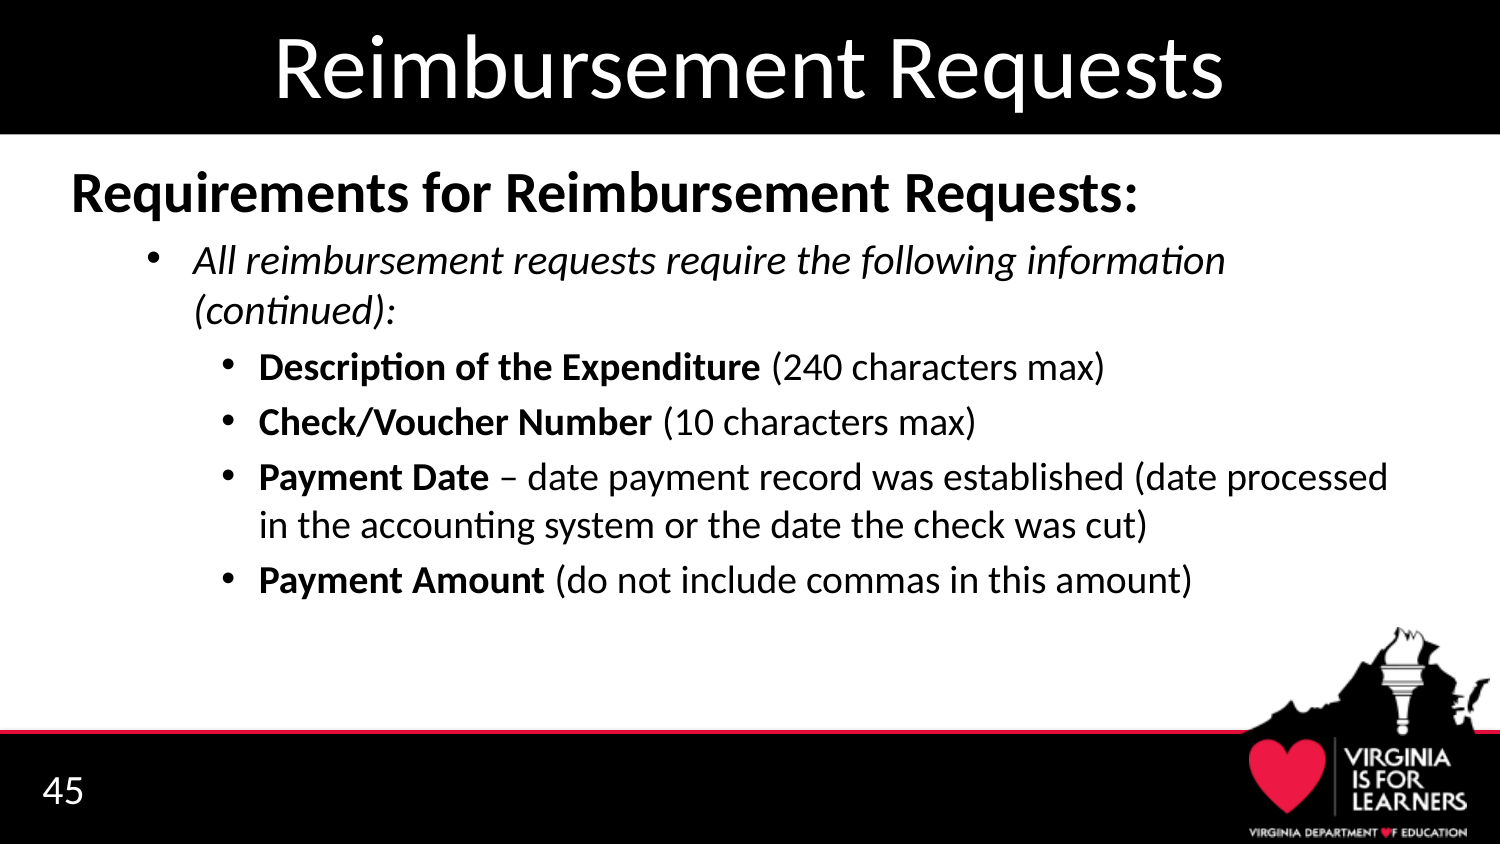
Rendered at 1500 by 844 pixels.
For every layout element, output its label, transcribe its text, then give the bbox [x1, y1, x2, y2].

picture [1240, 627, 1490, 736]
list Requirements for Reimbursement Requests: All reimbursement requests require the following information (continued): Description of the Expenditure (240 characters max) Check/Voucher Number (10 characters max) Payment Date – date payment record was established (date processed in the accounting system or the date the check was cut) Payment Amount (do not include commas in this amount) [56, 146, 1444, 710]
picture [1249, 737, 1467, 838]
title Reimbursement Requests [0, 0, 1500, 135]
